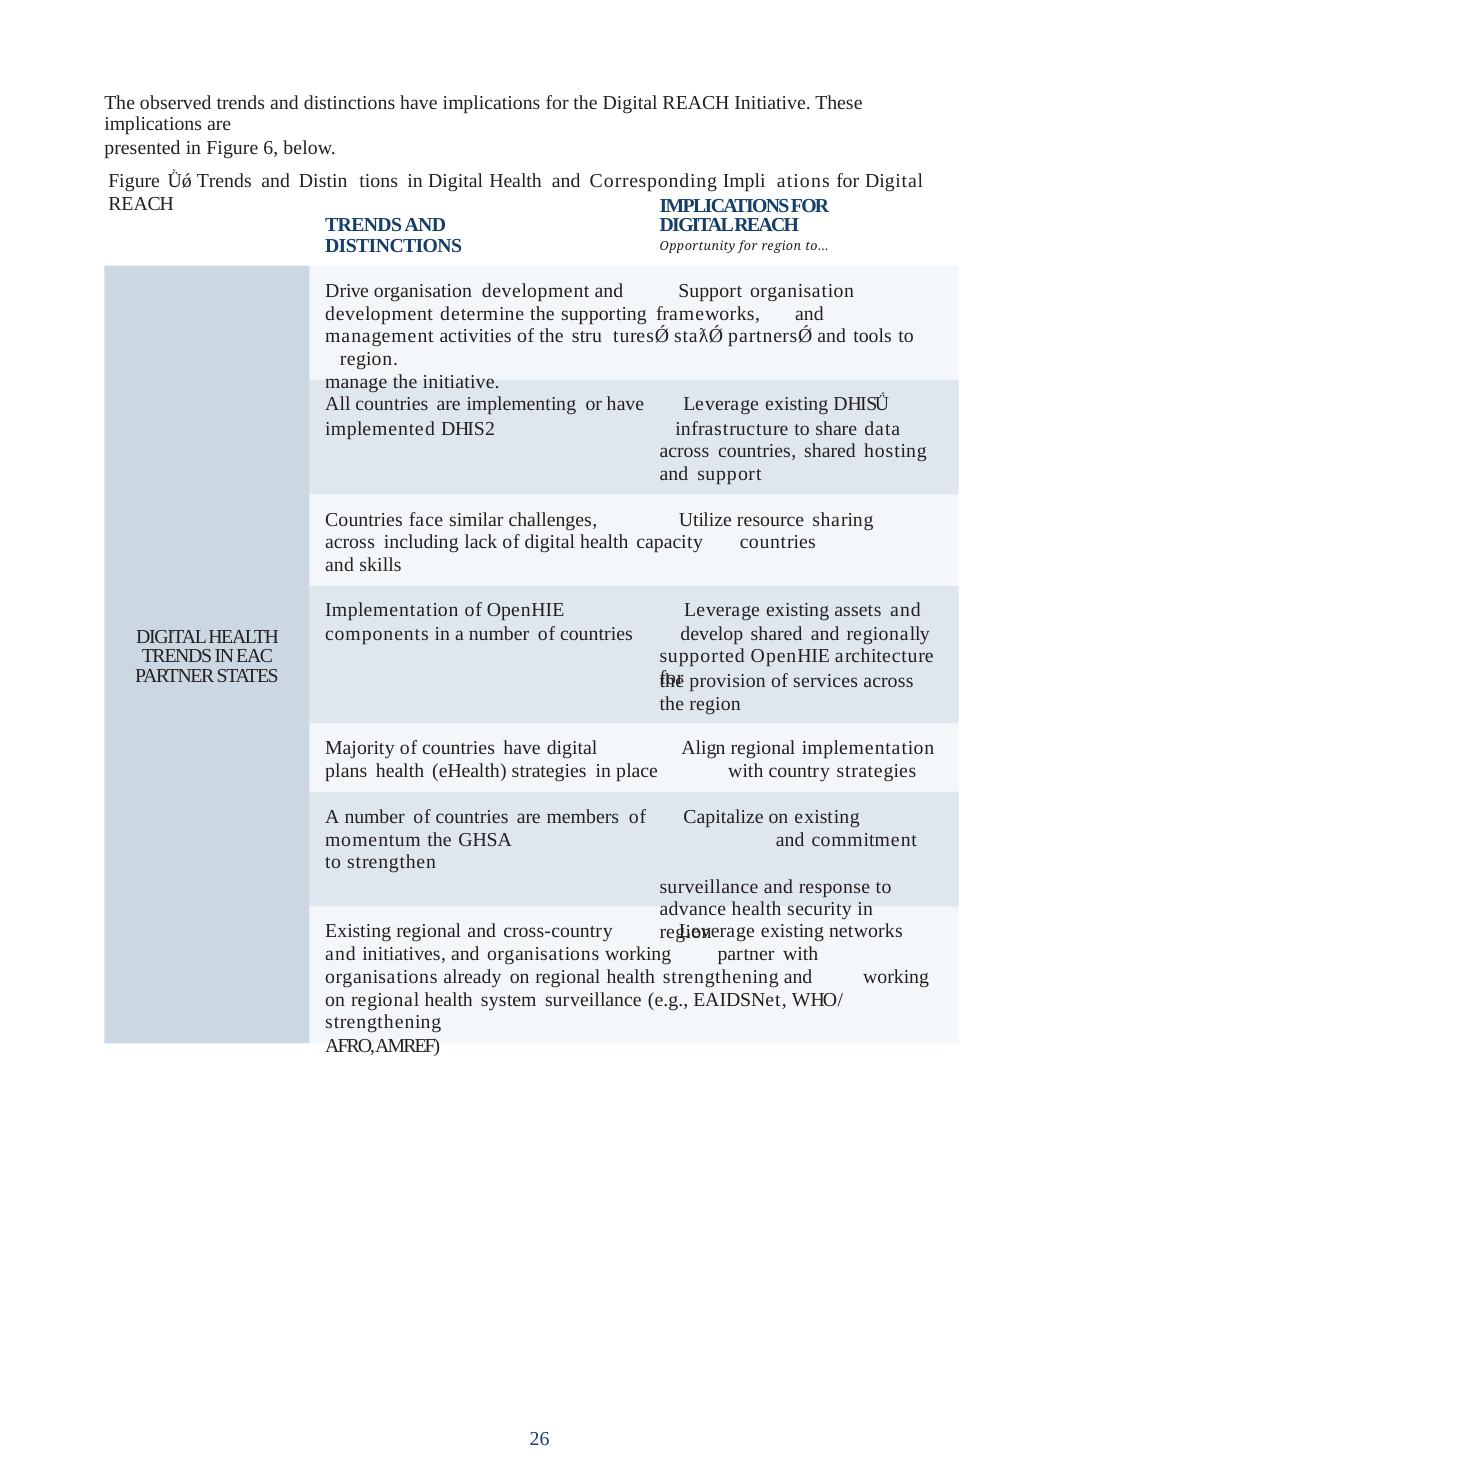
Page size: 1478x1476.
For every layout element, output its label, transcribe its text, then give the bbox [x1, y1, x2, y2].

text_box All countries are implementing or have Leverage existing DHISǗ implemented DHIS2 infrastructure to share data across countries, shared hosting and support [309, 380, 959, 494]
text_box Countries face similar challenges, Utilize resource sharing across including lack of digital health capacity countries and skills [309, 494, 959, 586]
text_box Drive organisation development and Support organisation development determine the supporting frameworks, and management activities of the stru turesǾ staƛǾ partnersǾ and tools to region. manage the initiative. [309, 265, 959, 380]
text_box TRENDS AND DISTINCTIONS [323, 213, 567, 237]
text_box Implementation of OpenHIE Leverage existing assets and components in a number of countries develop shared and regionally the provision of services across the region [309, 586, 959, 723]
text_box DIGITAL HEALTH TRENDS IN EAC PARTNER STATES [104, 265, 309, 1044]
text_box IMPLICATIONS FOR DIGITAL REACH Opportunity for region to… [657, 194, 897, 255]
text_box 26 [527, 1426, 554, 1451]
text_box The observed trends and distinctions have implications for the Digital REACH Initiative. These implications are presented in Figure 6, below. Figure Ǜǿ Trends and Distin tions in Digital Health and Corresponding Impli ations for Digital REACH [102, 91, 959, 172]
text_box Majority of countries have digital Align regional implementation plans health (eHealth) strategies in place with country strategies [309, 723, 959, 791]
text_box Existing regional and cross-country Leverage existing networks and initiatives, and organisations working partner with organisations already on regional health strengthening and working on regional health system surveillance (e.g., EAIDSNet, WHO/ strengthening AFRO, AMREF) [309, 906, 959, 1044]
text_box A number of countries are members of Capitalize on existing momentum the GHSA and commitment to strengthen surveillance and response to advance health security in region [309, 791, 959, 906]
